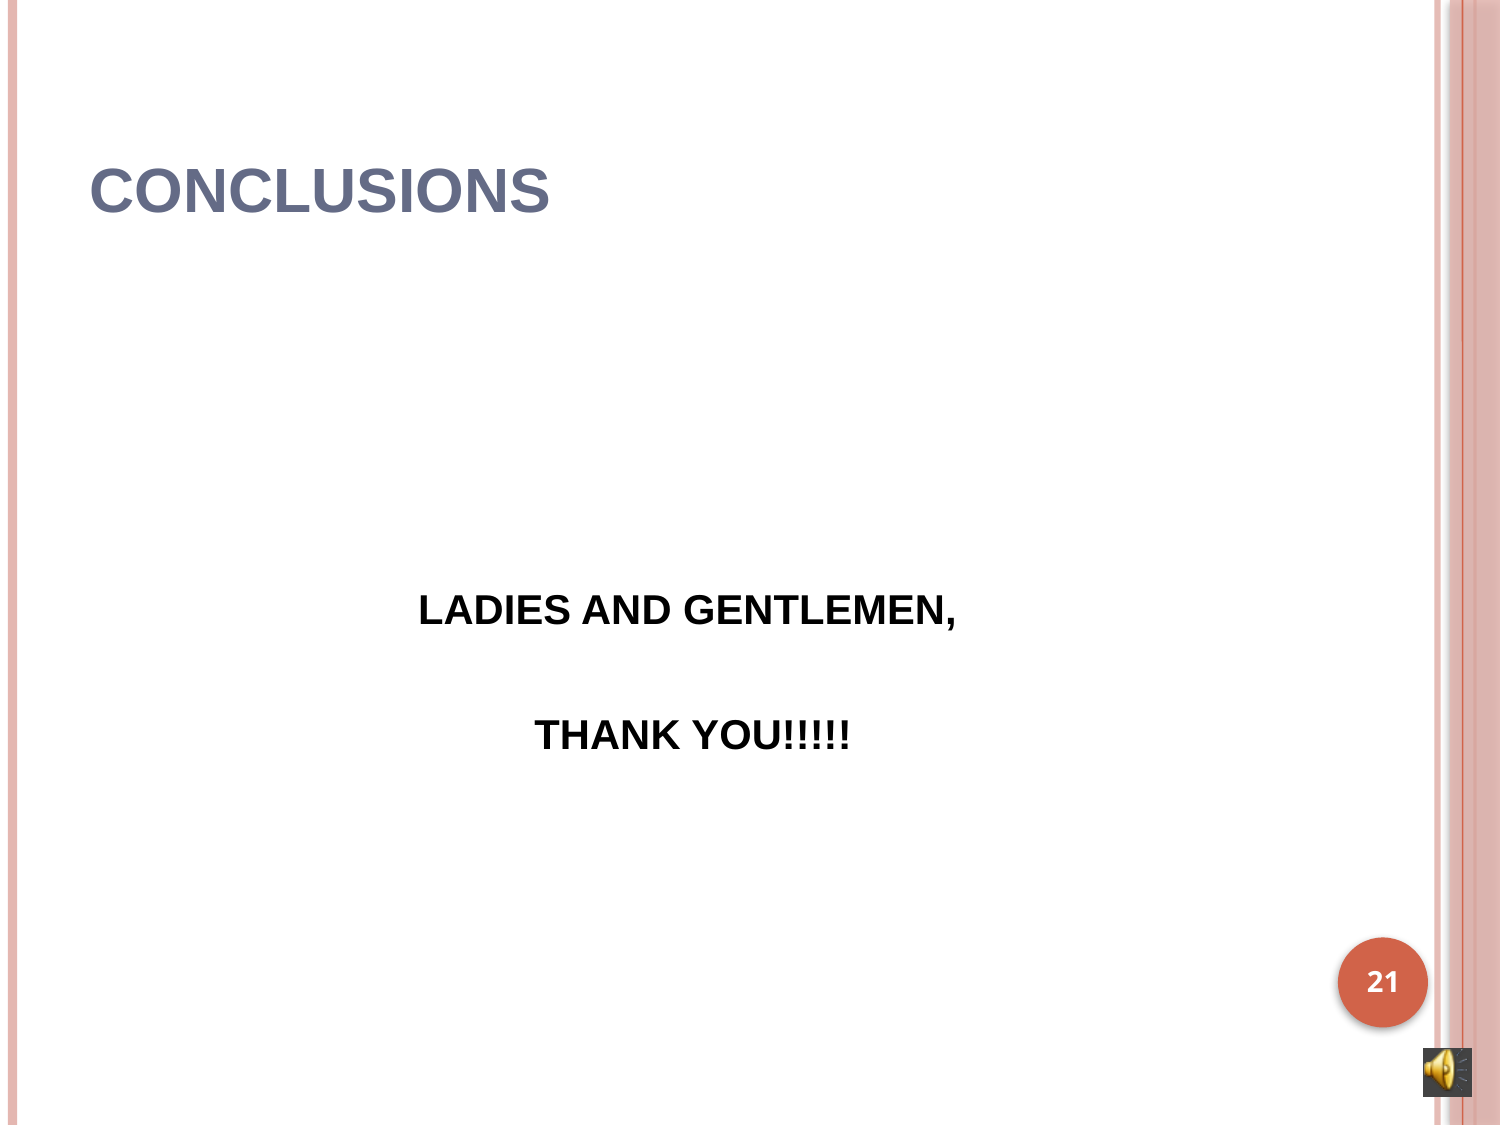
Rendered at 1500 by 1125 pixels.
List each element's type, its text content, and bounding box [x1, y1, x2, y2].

title Conclusions [75, 45, 1300, 233]
slide_number 21 [1333, 940, 1434, 1027]
picture [1421, 1046, 1473, 1098]
list LADIES AND GENTLEMEN, THANK YOU!!!!! [75, 262, 1300, 1062]
